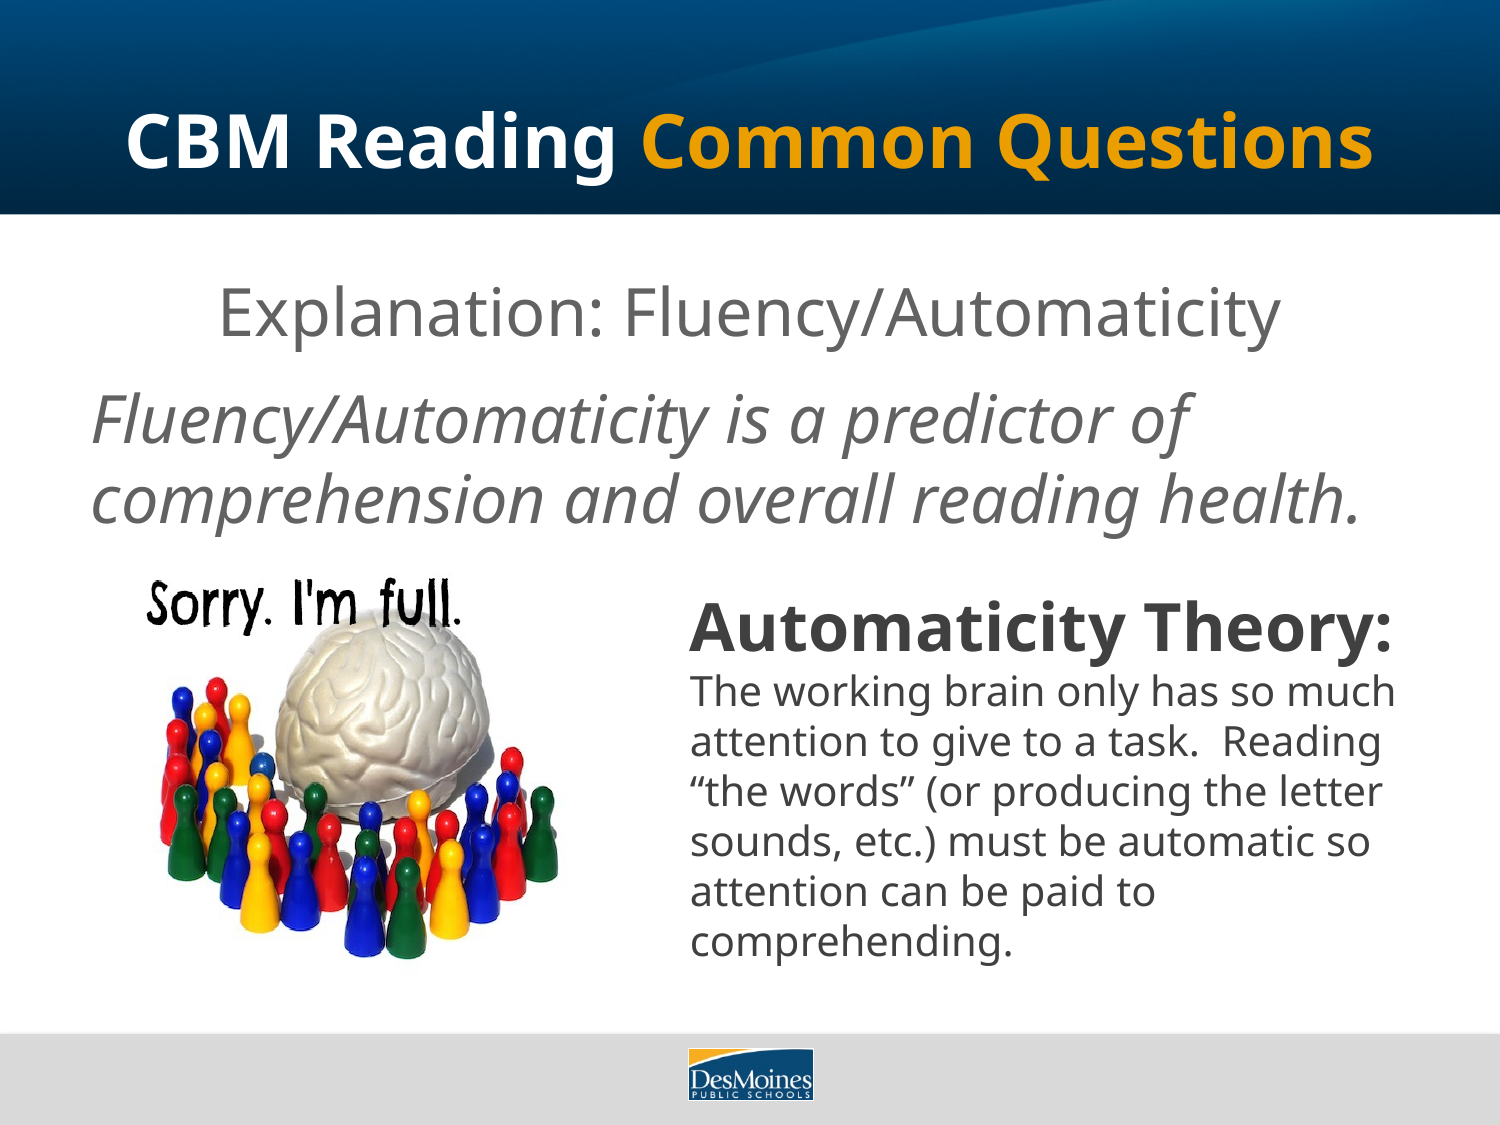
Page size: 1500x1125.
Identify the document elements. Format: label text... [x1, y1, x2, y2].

title CBM Reading Common Questions [75, 45, 1425, 233]
text_box Automaticity Theory: The working brain only has so much attention to give to a task. Reading “the words” (or producing the letter sounds, etc.) must be automatic so attention can be paid to comprehending. [674, 577, 1425, 973]
list Explanation: Fluency/Automaticity Fluency/Automaticity is a predictor of comprehension and overall reading health. [75, 262, 1425, 1005]
picture [0, 0, 1500, 1033]
picture [689, 1049, 813, 1100]
